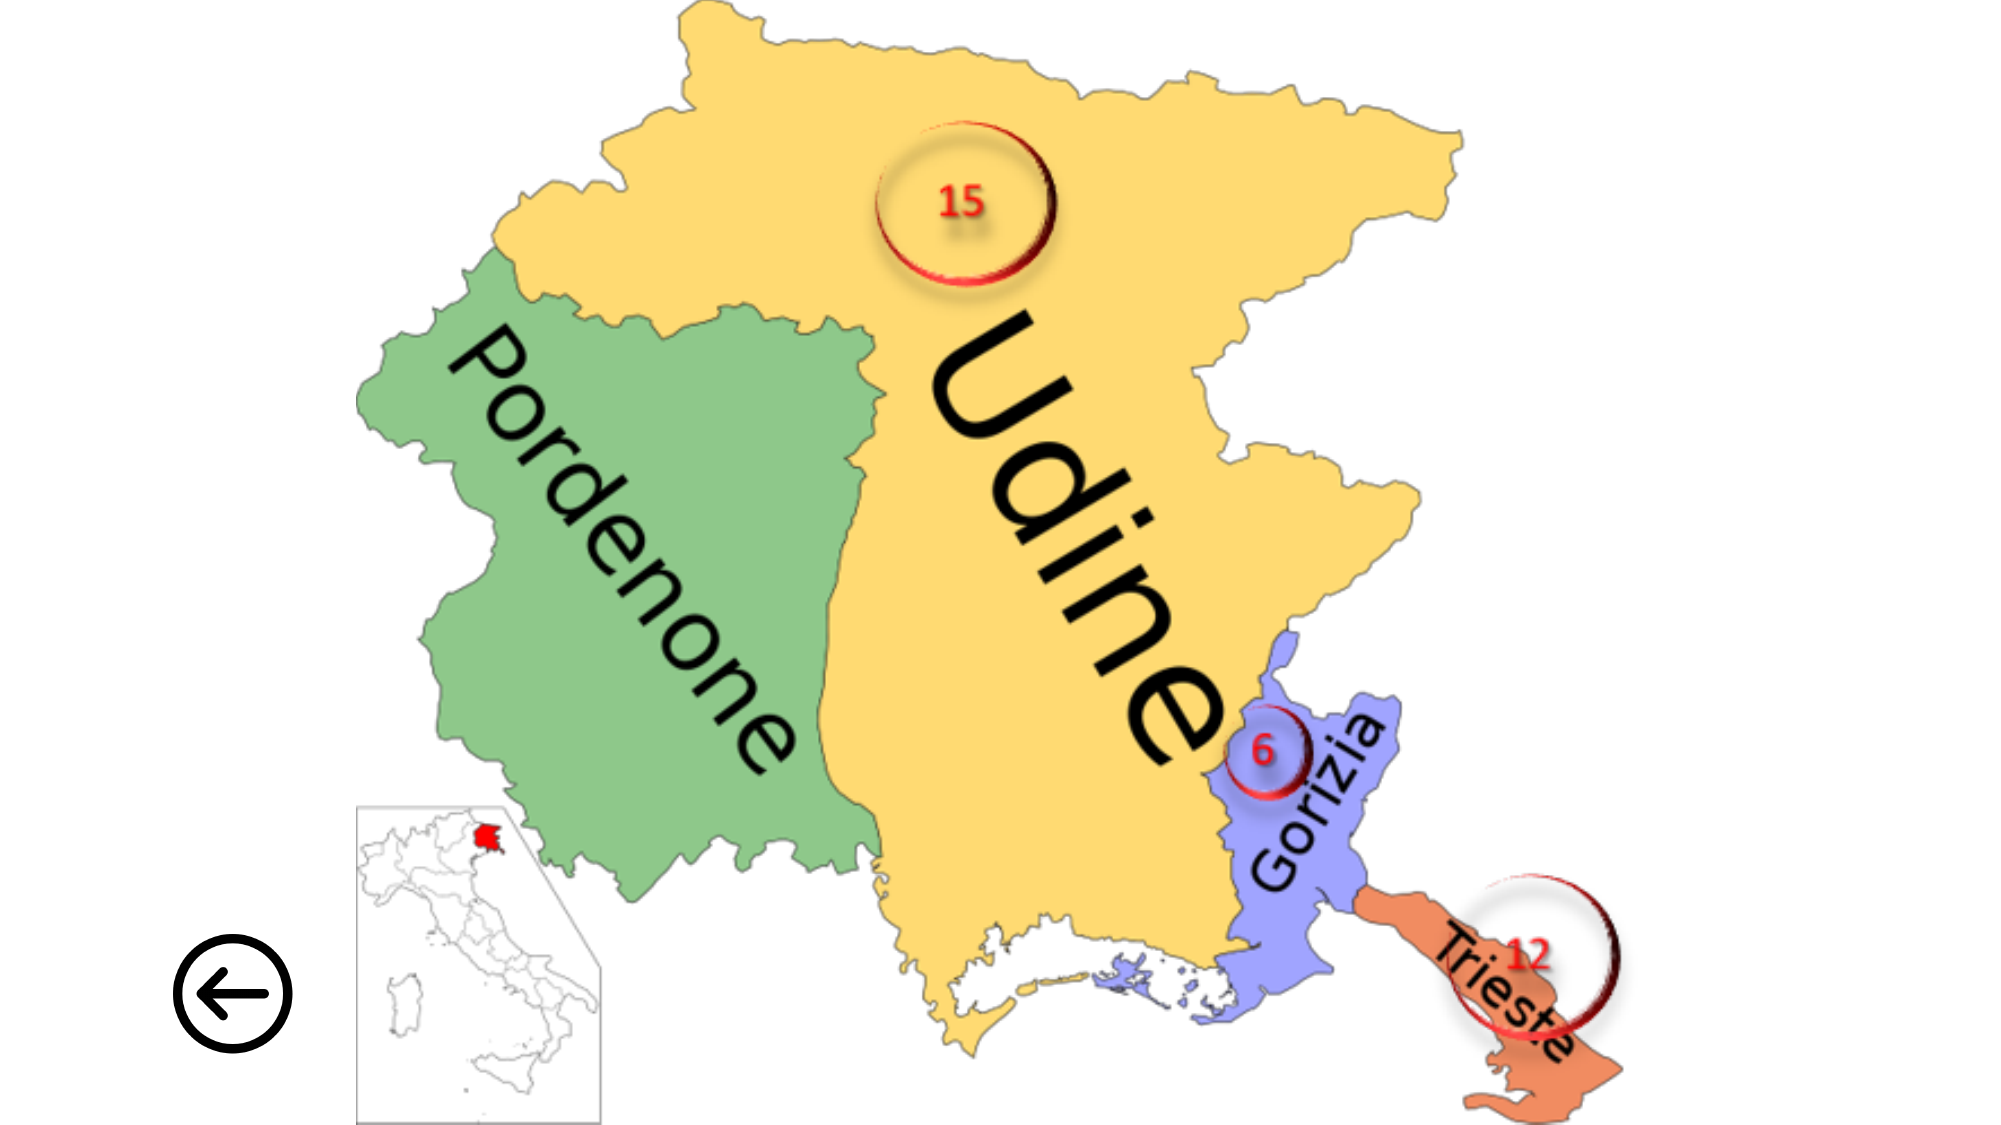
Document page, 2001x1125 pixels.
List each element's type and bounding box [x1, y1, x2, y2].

picture [157, 918, 308, 1069]
picture [356, 0, 1644, 1125]
